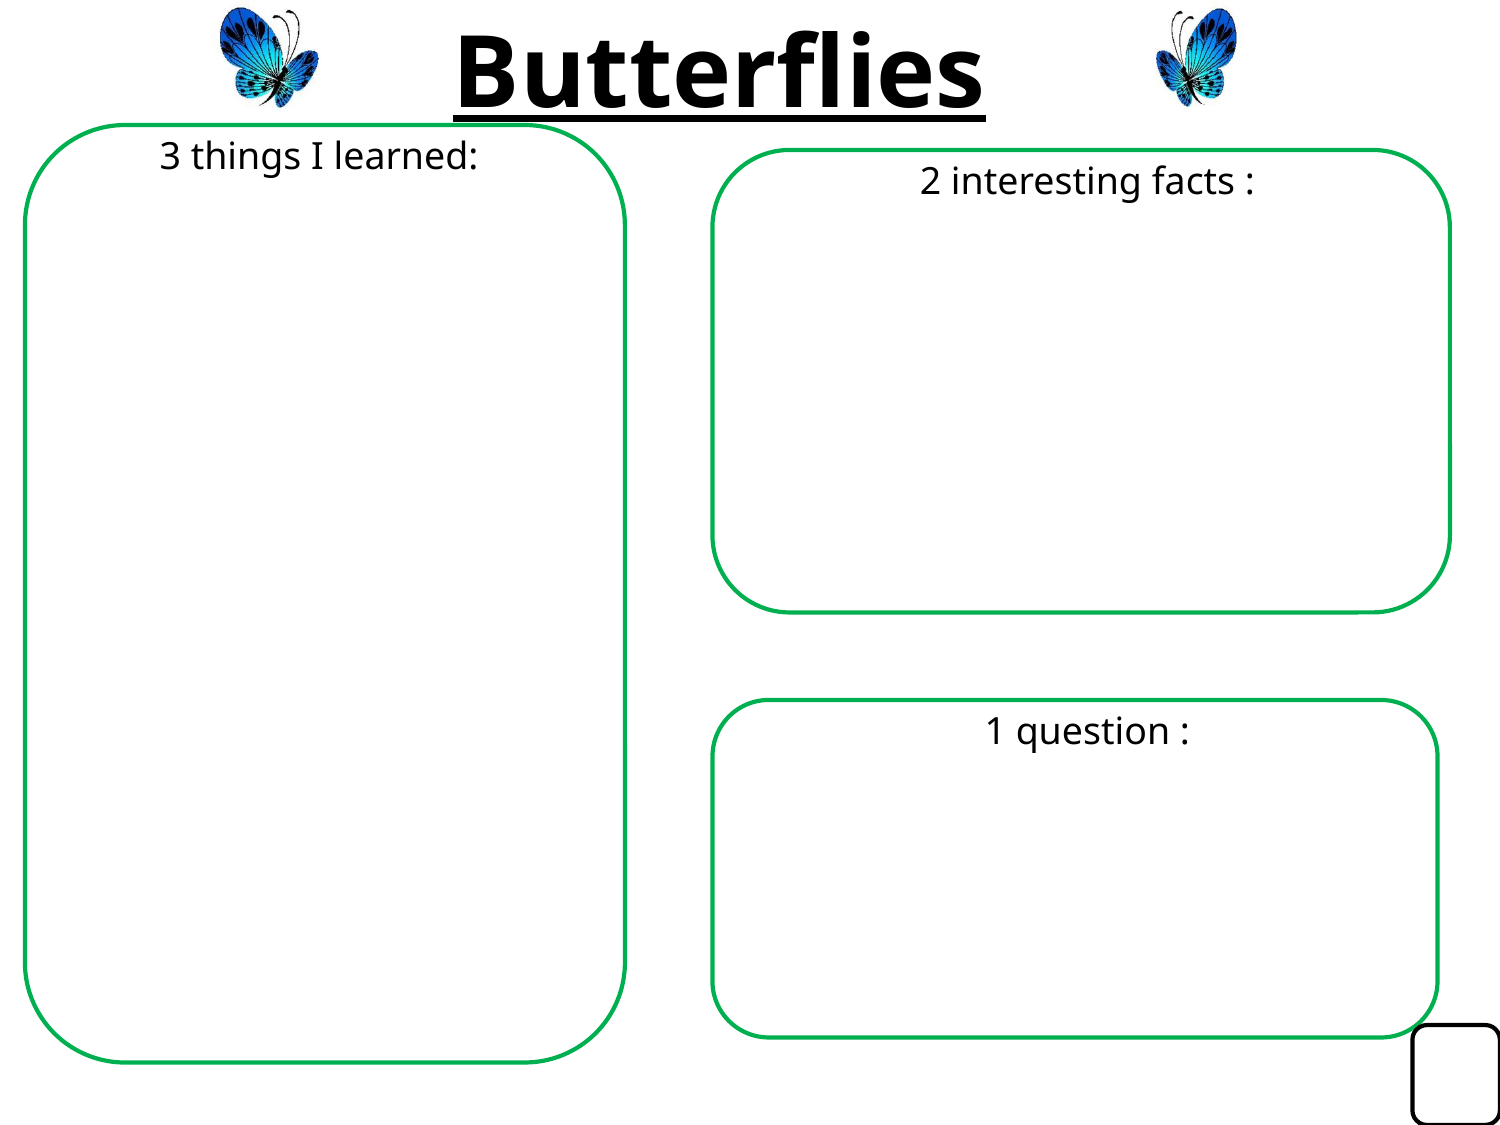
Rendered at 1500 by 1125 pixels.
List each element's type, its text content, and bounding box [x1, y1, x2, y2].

text_box [710, 210, 1453, 615]
text_box Butterflies [438, 0, 1001, 135]
text_box [710, 742, 1440, 1040]
text_box [22, 122, 628, 1065]
picture [1149, 0, 1243, 113]
text_box 1 question : [712, 699, 1463, 760]
text_box 3 things I learned: [144, 124, 494, 185]
text_box [1410, 1022, 1500, 1125]
text_box 2 interesting facts : [712, 149, 1463, 210]
picture [212, 0, 326, 113]
